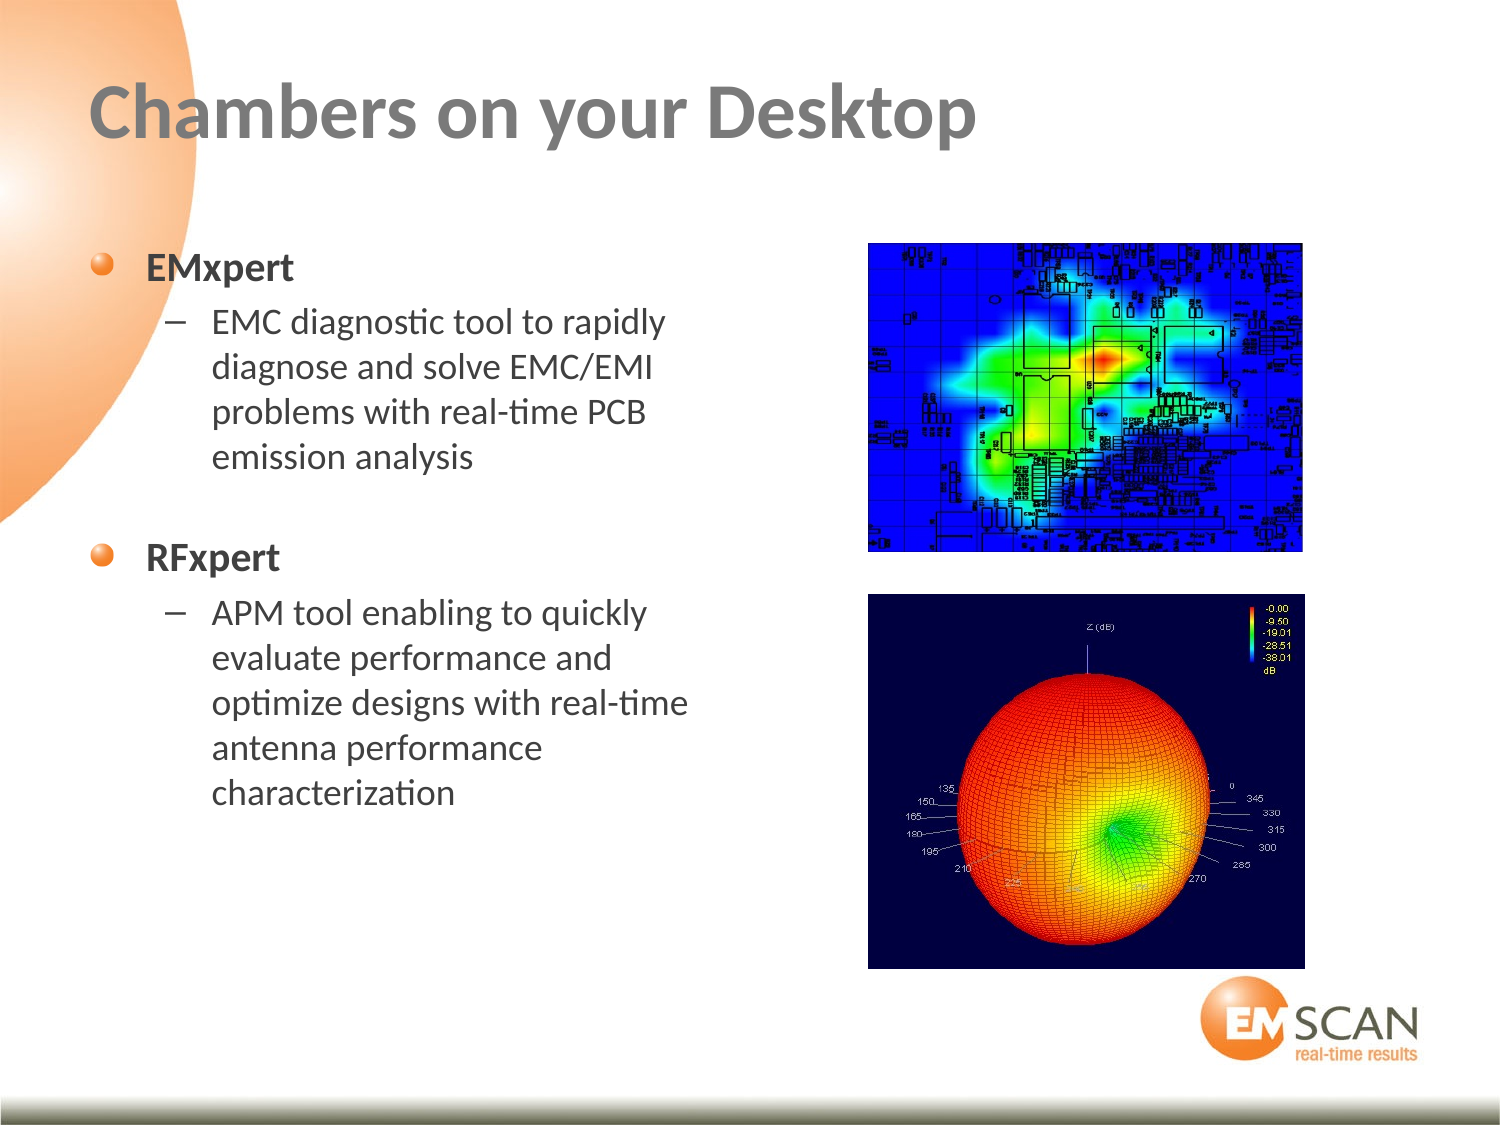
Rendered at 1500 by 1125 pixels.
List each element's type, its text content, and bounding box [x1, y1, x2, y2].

picture [0, 0, 1500, 1125]
list EMxpert EMC diagnostic tool to rapidly diagnose and solve EMC/EMI problems with real-time PCB emission analysis RFxpert APM tool enabling to quickly evaluate performance and optimize designs with real-time antenna performance characterization [75, 231, 738, 975]
title Chambers on your Desktop [74, 51, 1425, 239]
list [867, 594, 1306, 969]
